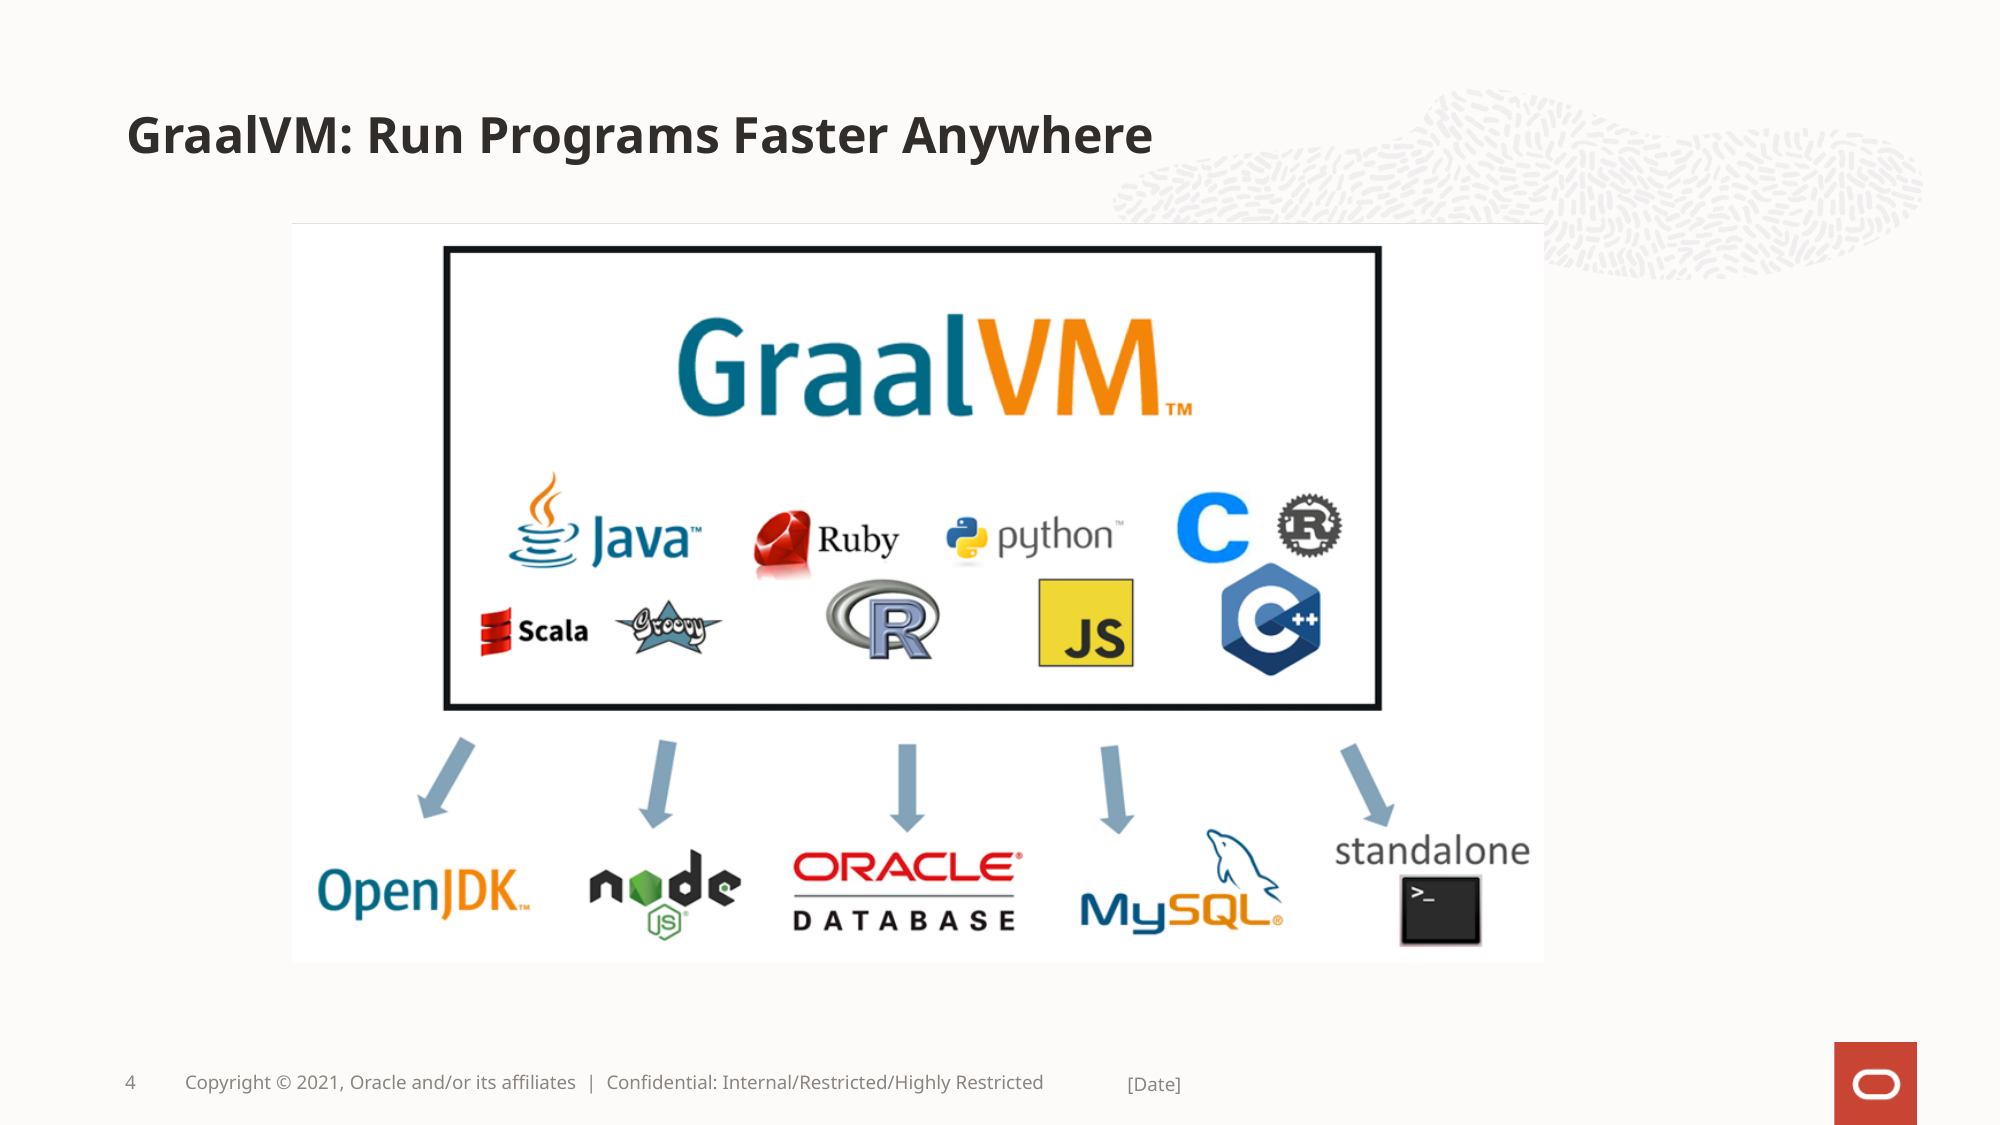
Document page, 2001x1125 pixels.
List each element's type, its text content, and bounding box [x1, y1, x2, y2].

footer Copyright © 2021, Oracle and/or its affiliates | Confidential: Internal/Restricted/Highly Restricted [185, 1053, 1128, 1114]
slide_number 4 [125, 1053, 185, 1114]
picture [1100, 44, 1934, 300]
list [292, 222, 1545, 963]
slide_number [Date] [1128, 1054, 1578, 1114]
title GraalVM: Run Programs Faster Anywhere [126, 29, 1877, 165]
